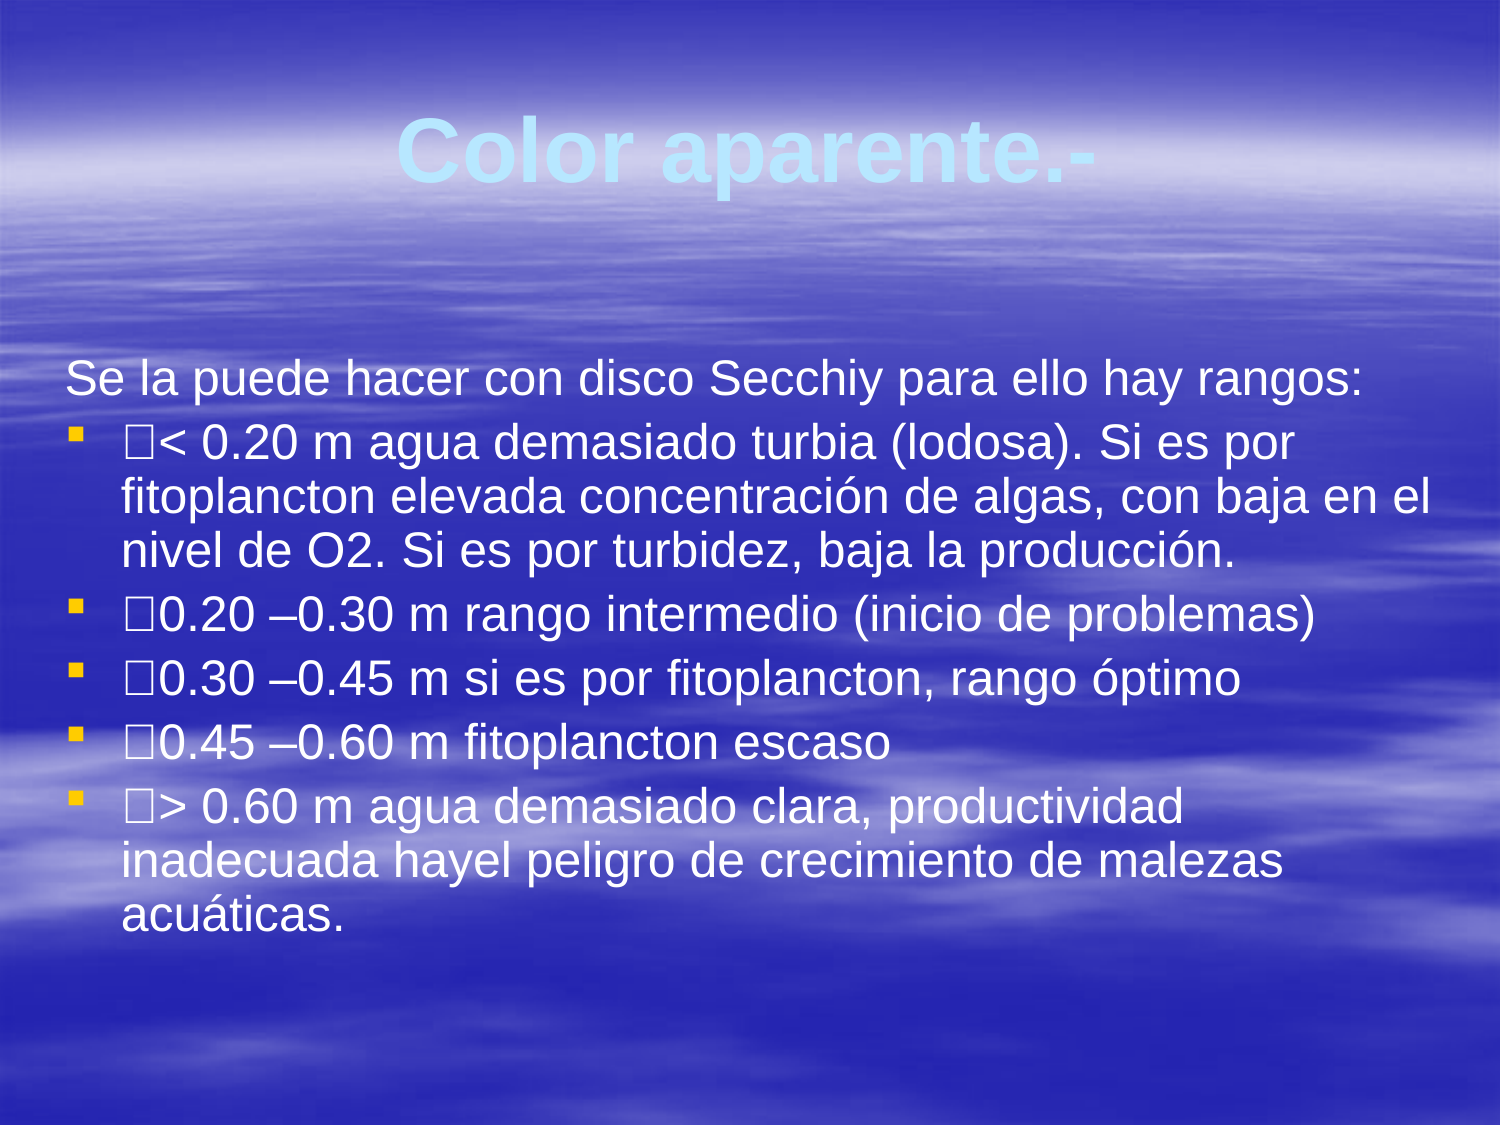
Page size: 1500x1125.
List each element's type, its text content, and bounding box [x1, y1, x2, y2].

list Se la puede hacer con disco Secchiy para ello hay rangos: 􀂉< 0.20 m agua demasiado turbia (lodosa). Si es por fitoplancton elevada concentración de algas, con baja en el nivel de O2. Si es por turbidez, baja la producción. 􀂉0.20 –0.30 m rango intermedio (inicio de problemas) 􀂉0.30 –0.45 m si es por fitoplancton, rango óptimo 􀂉0.45 –0.60 m fitoplancton escaso 􀂉> 0.60 m agua demasiado clara, productividad inadecuada hayel peligro de crecimiento de malezas acuáticas. [49, 274, 1451, 1001]
title Color aparente.- [49, 37, 1446, 256]
